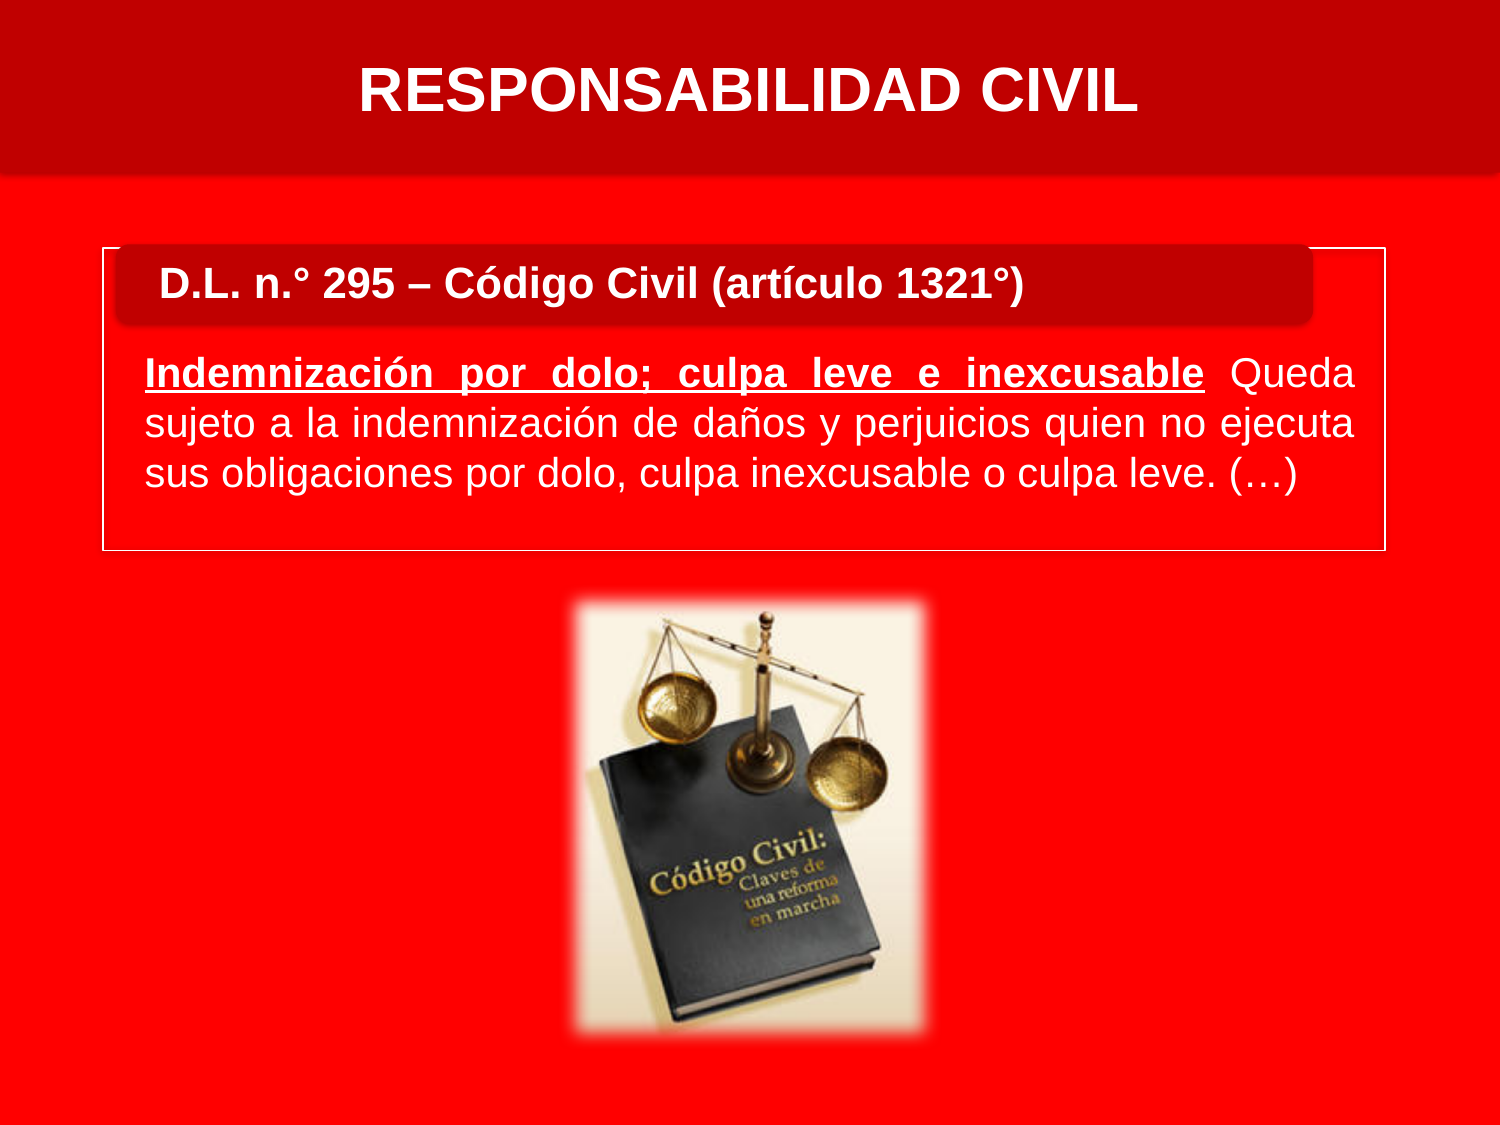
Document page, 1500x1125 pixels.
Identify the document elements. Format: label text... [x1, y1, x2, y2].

picture [557, 583, 943, 1051]
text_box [100, 243, 1436, 551]
text_box RESPONSABILIDAD CIVIL [0, 0, 1500, 175]
